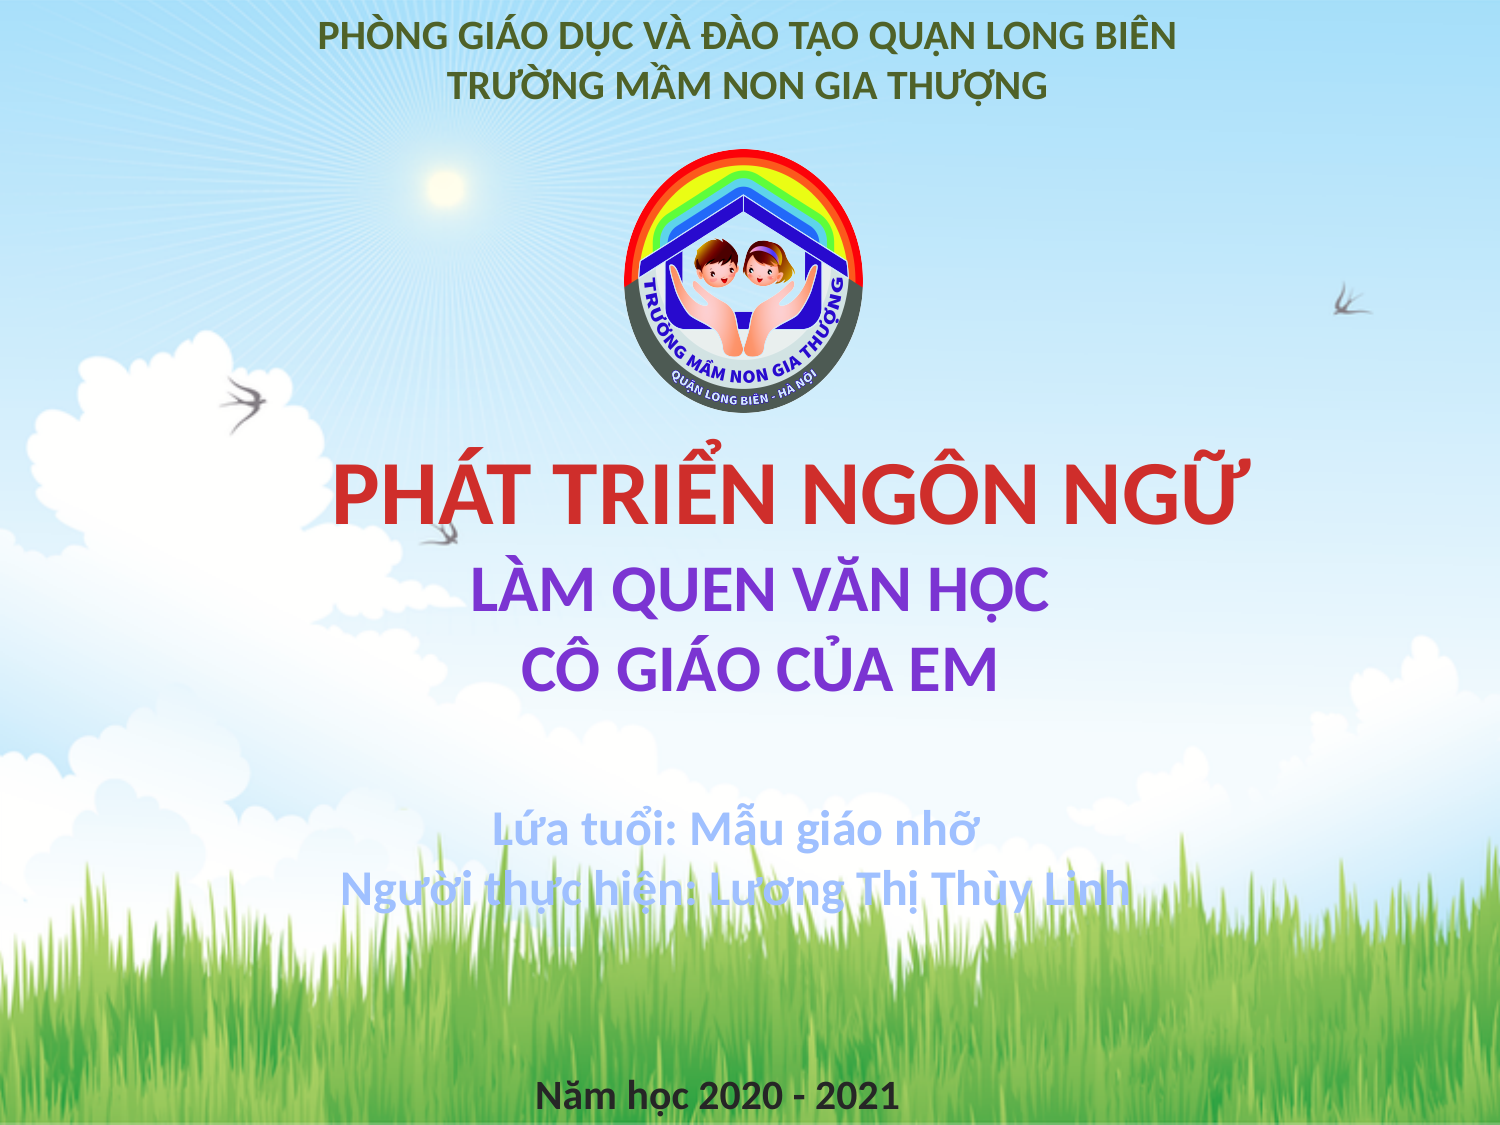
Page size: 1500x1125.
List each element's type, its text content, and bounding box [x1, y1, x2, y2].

text_box Lứa tuổi: Mẫu giáo nhỡ Người thực hiện: Lương Thị Thùy Linh [325, 787, 1147, 923]
text_box LÀM QUEN VĂN HỌC CÔ GIÁO CỦA EM [454, 537, 1066, 713]
text_box PHÁT TRIỂN NGÔN NGỮ [316, 424, 1267, 550]
picture [0, 0, 1500, 1125]
text_box Năm học 2020 - 2021 [520, 1060, 916, 1125]
text_box PHÒNG GIÁO DỤC VÀ ĐÀO TẠO QUẬN LONG BIÊN TRƯỜNG MẦM NON GIA THƯỢNG [302, 0, 1193, 115]
